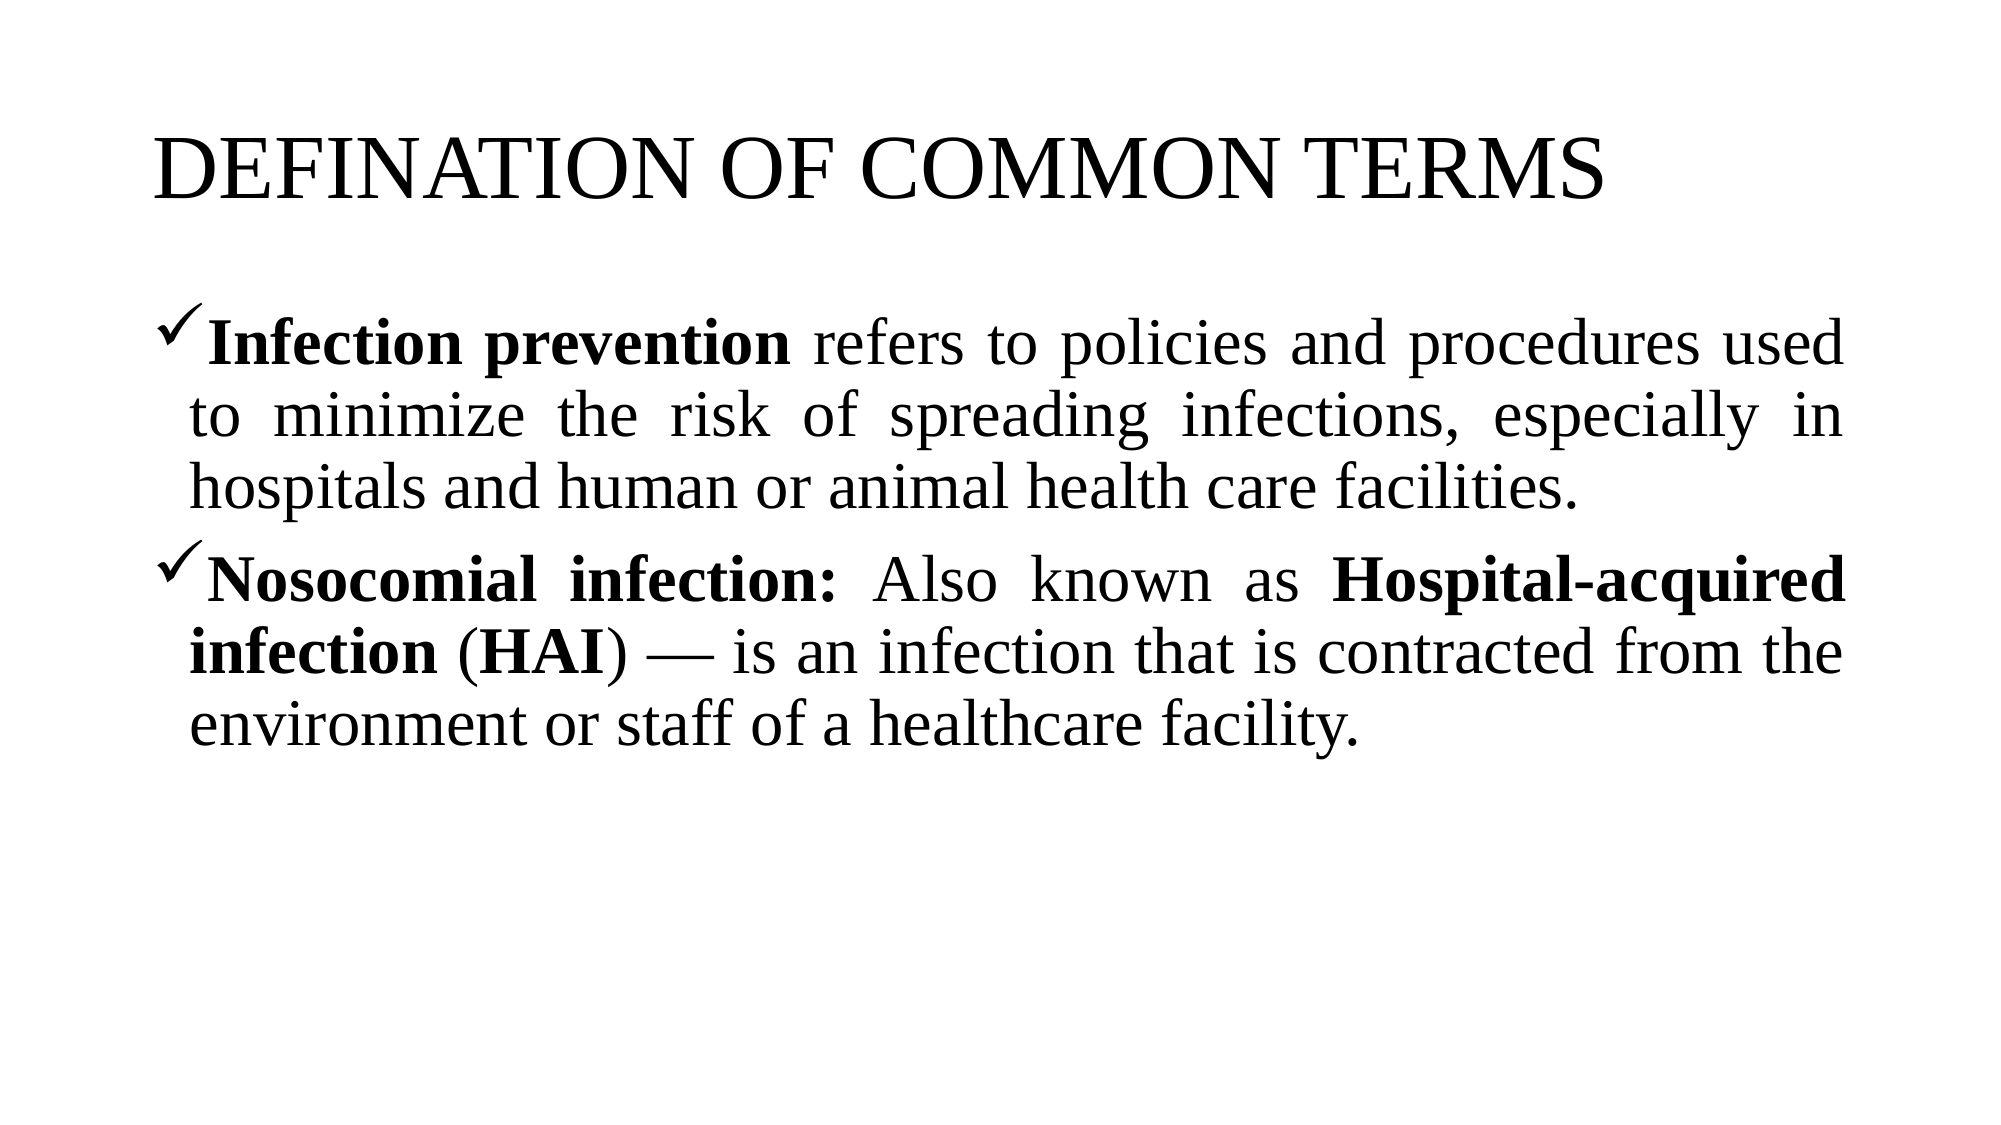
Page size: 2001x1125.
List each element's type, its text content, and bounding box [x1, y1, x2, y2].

title DEFINATION OF COMMON TERMS [137, 59, 1863, 278]
list Infection prevention refers to policies and procedures used to minimize the risk of spreading infections, especially in hospitals and human or animal health care facilities. Nosocomial infection: Also known as Hospital-acquired infection (HAI) — is an infection that is contracted from the environment or staff of a healthcare facility. [137, 299, 1863, 1014]
